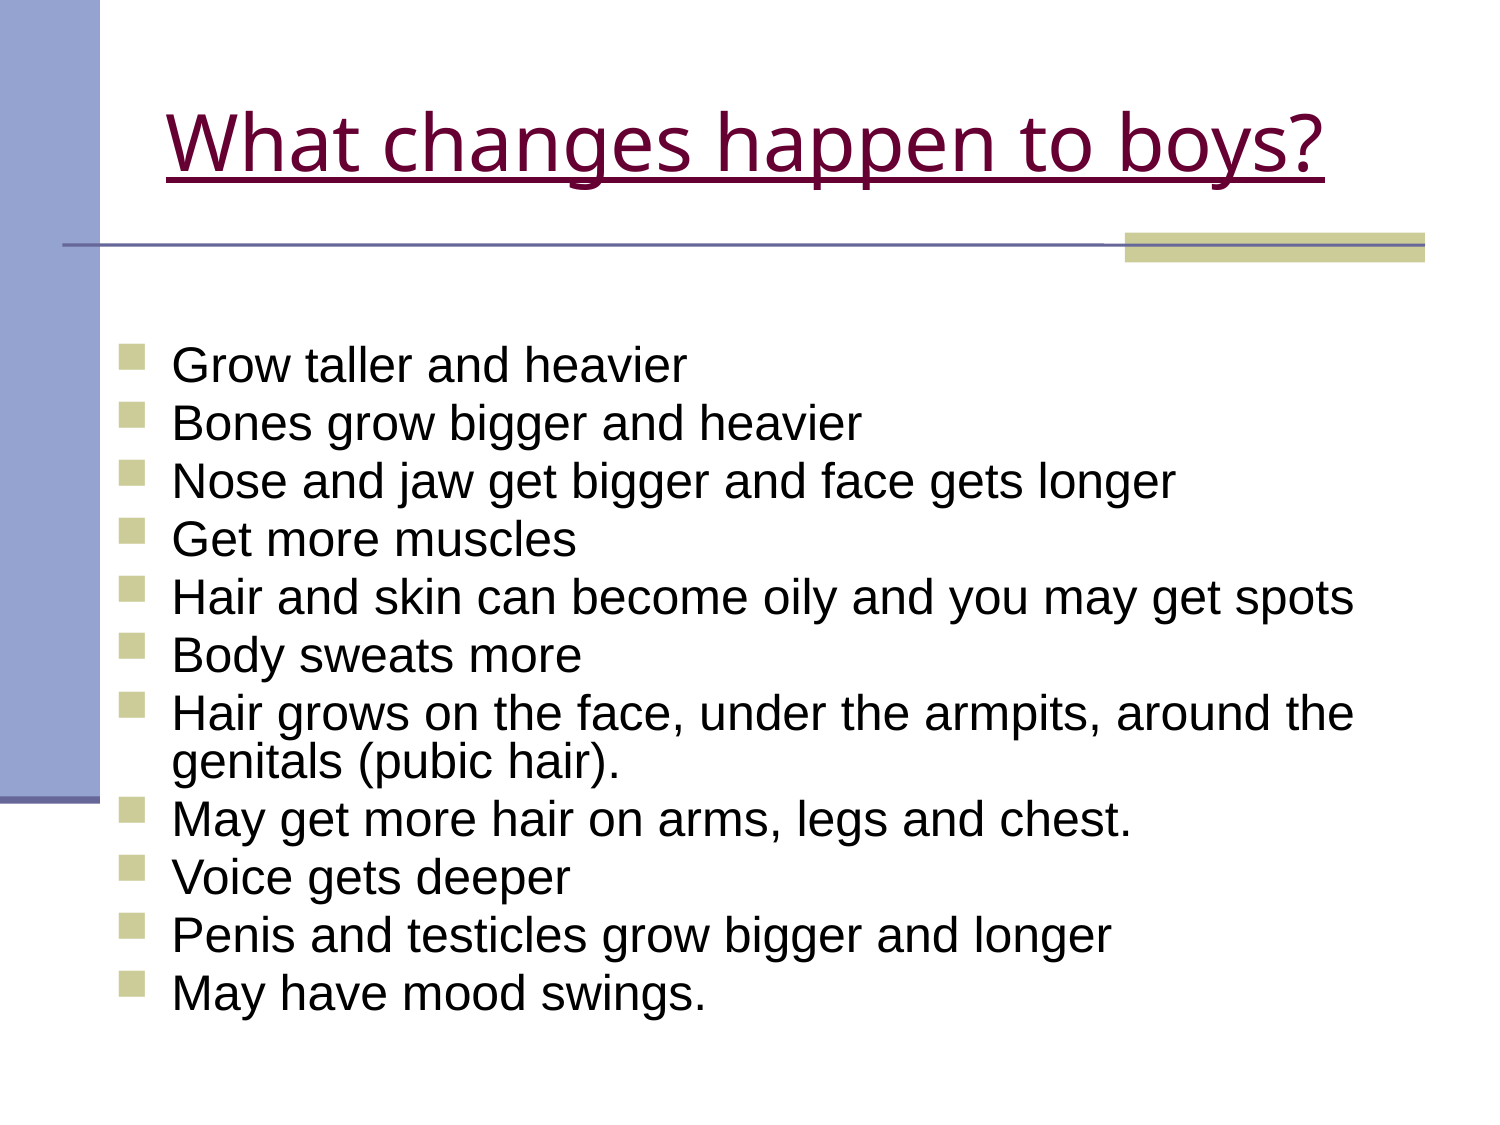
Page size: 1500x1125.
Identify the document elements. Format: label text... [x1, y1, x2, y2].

title What changes happen to boys? [150, 45, 1426, 234]
list Grow taller and heavier Bones grow bigger and heavier Nose and jaw get bigger and face gets longer Get more muscles Hair and skin can become oily and you may get spots Body sweats more Hair grows on the face, under the armpits, around the genitals (pubic hair). May get more hair on arms, legs and chest. Voice gets deeper Penis and testicles grow bigger and longer May have mood swings. [100, 266, 1500, 1095]
